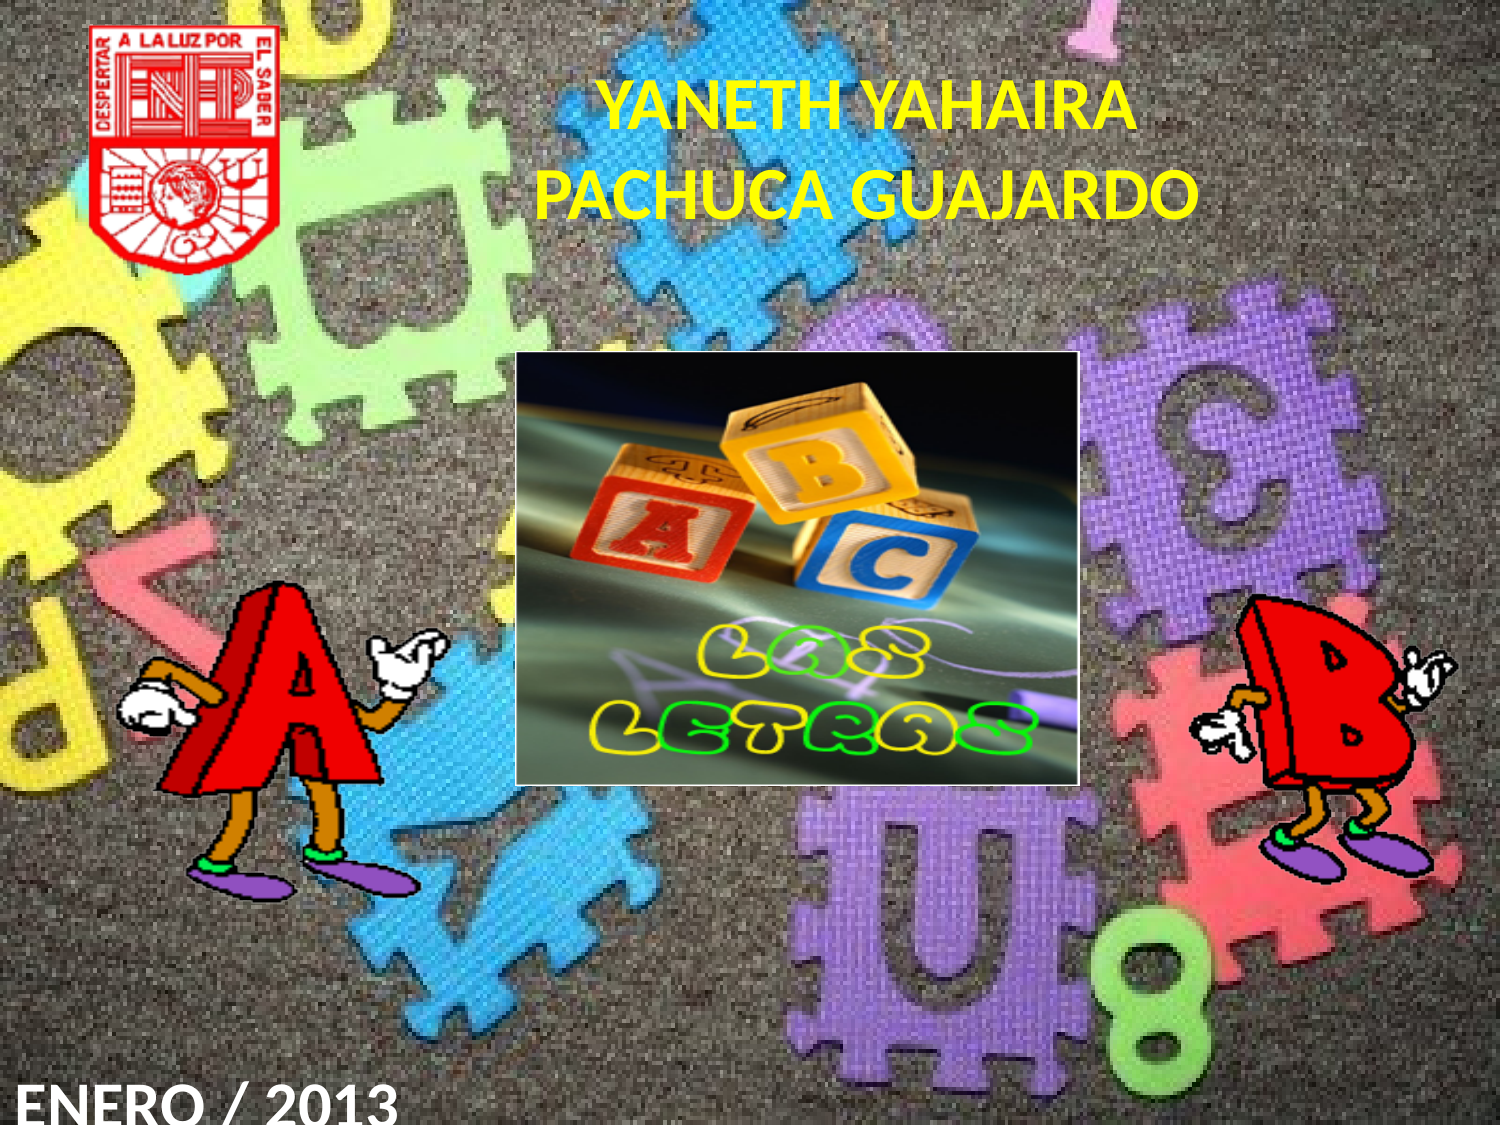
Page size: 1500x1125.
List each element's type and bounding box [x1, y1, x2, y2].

list [515, 351, 1080, 786]
picture [0, 0, 1500, 1125]
